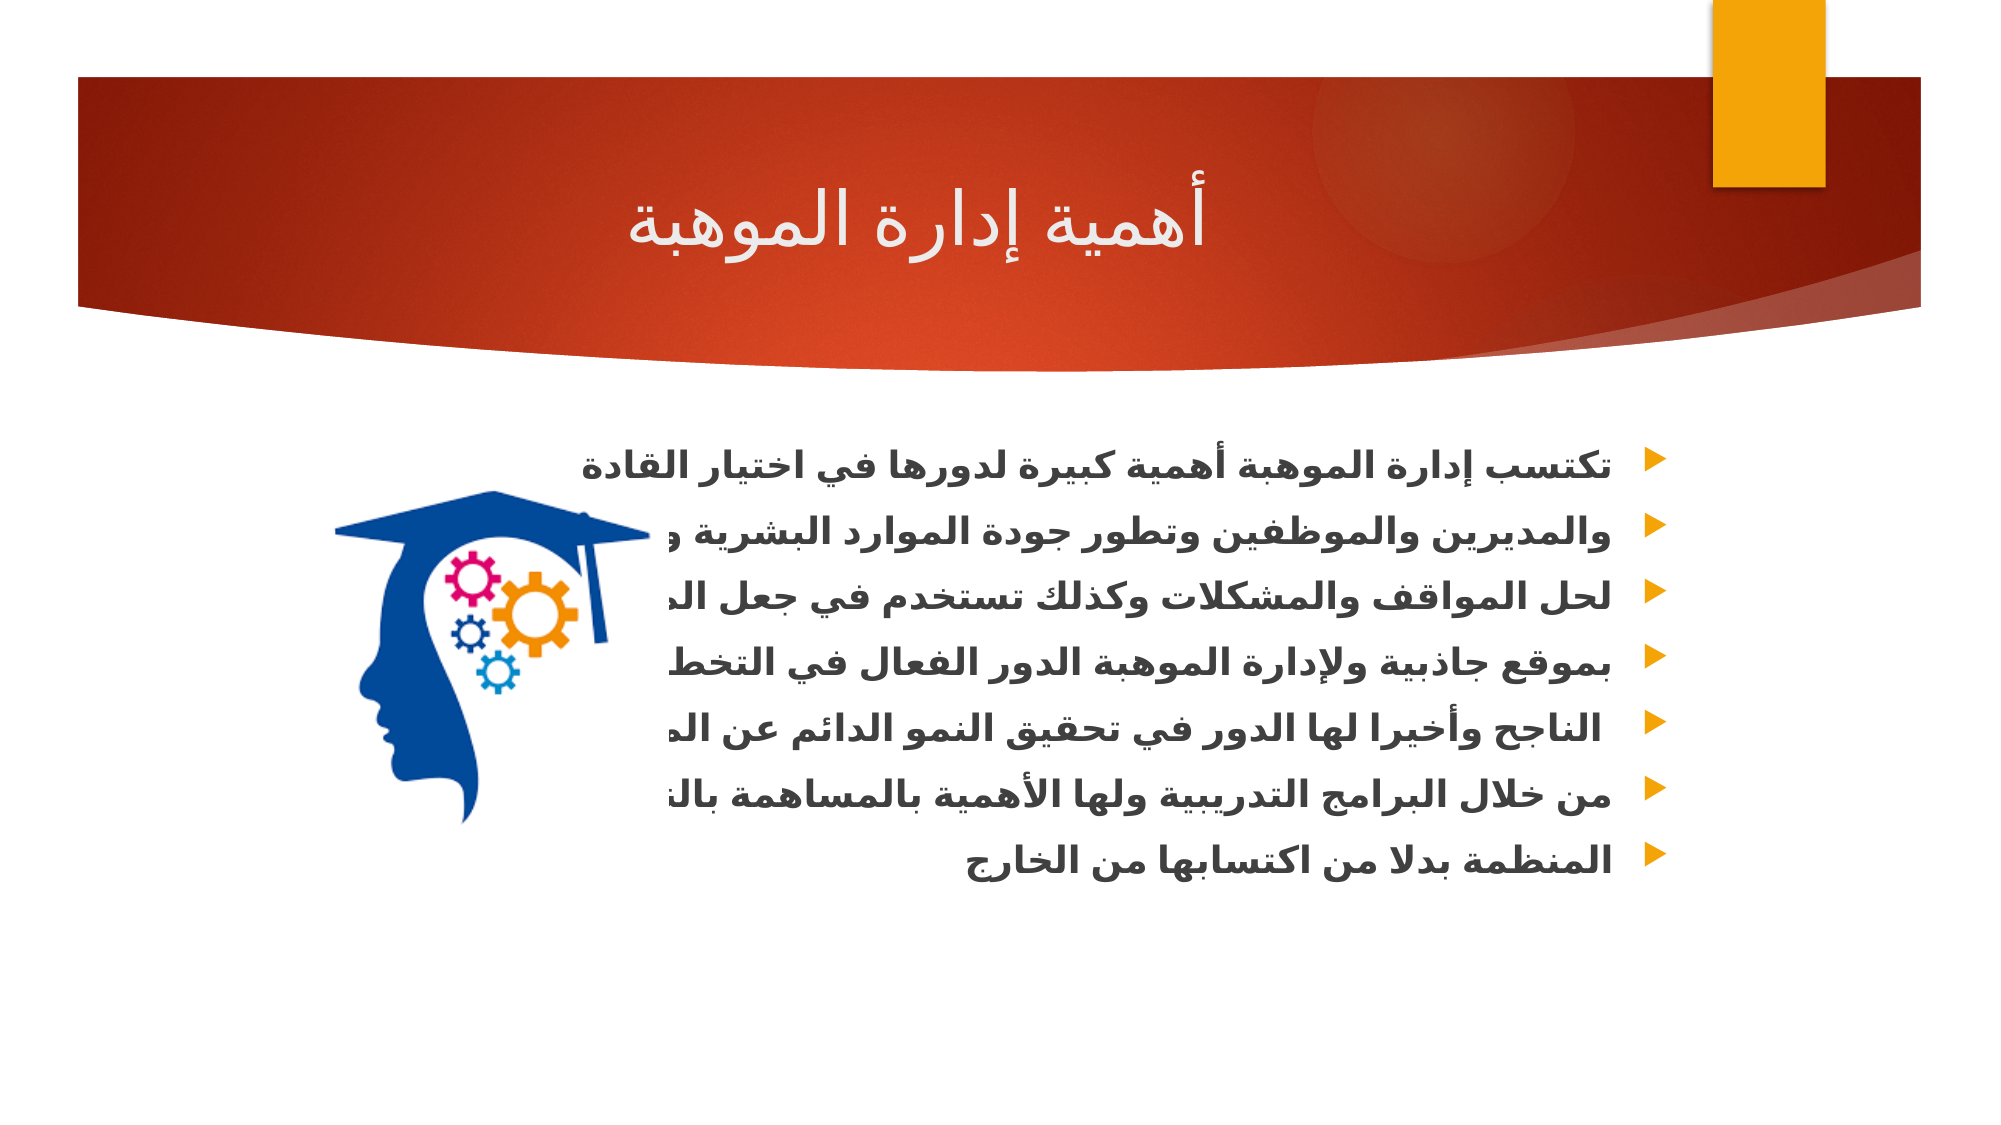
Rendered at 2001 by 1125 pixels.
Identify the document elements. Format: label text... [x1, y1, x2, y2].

picture [320, 479, 669, 829]
title أهمية إدارة الموهبة [189, 155, 1627, 275]
list تكتسب إدارة الموهبة أهمية كبيرة لدورها في اختيار القادة والمديرين والموظفين وتطور جودة الموارد البشرية وتستخدم لحل المواقف والمشكلات وكذلك تستخدم في جعل المنظمة بموقع جاذبية ولإدارة الموهبة الدور الفعال في التخطيط التعاقبي الناجح وأخيرا لها الدور في تحقيق النمو الدائم عن المعرفة ولإبداع من خلال البرامج التدريبية ولها الأهمية بالمساهمة بالنمو داخل المنظمة بدلا من اكتسابها من الخارج [247, 433, 1685, 994]
